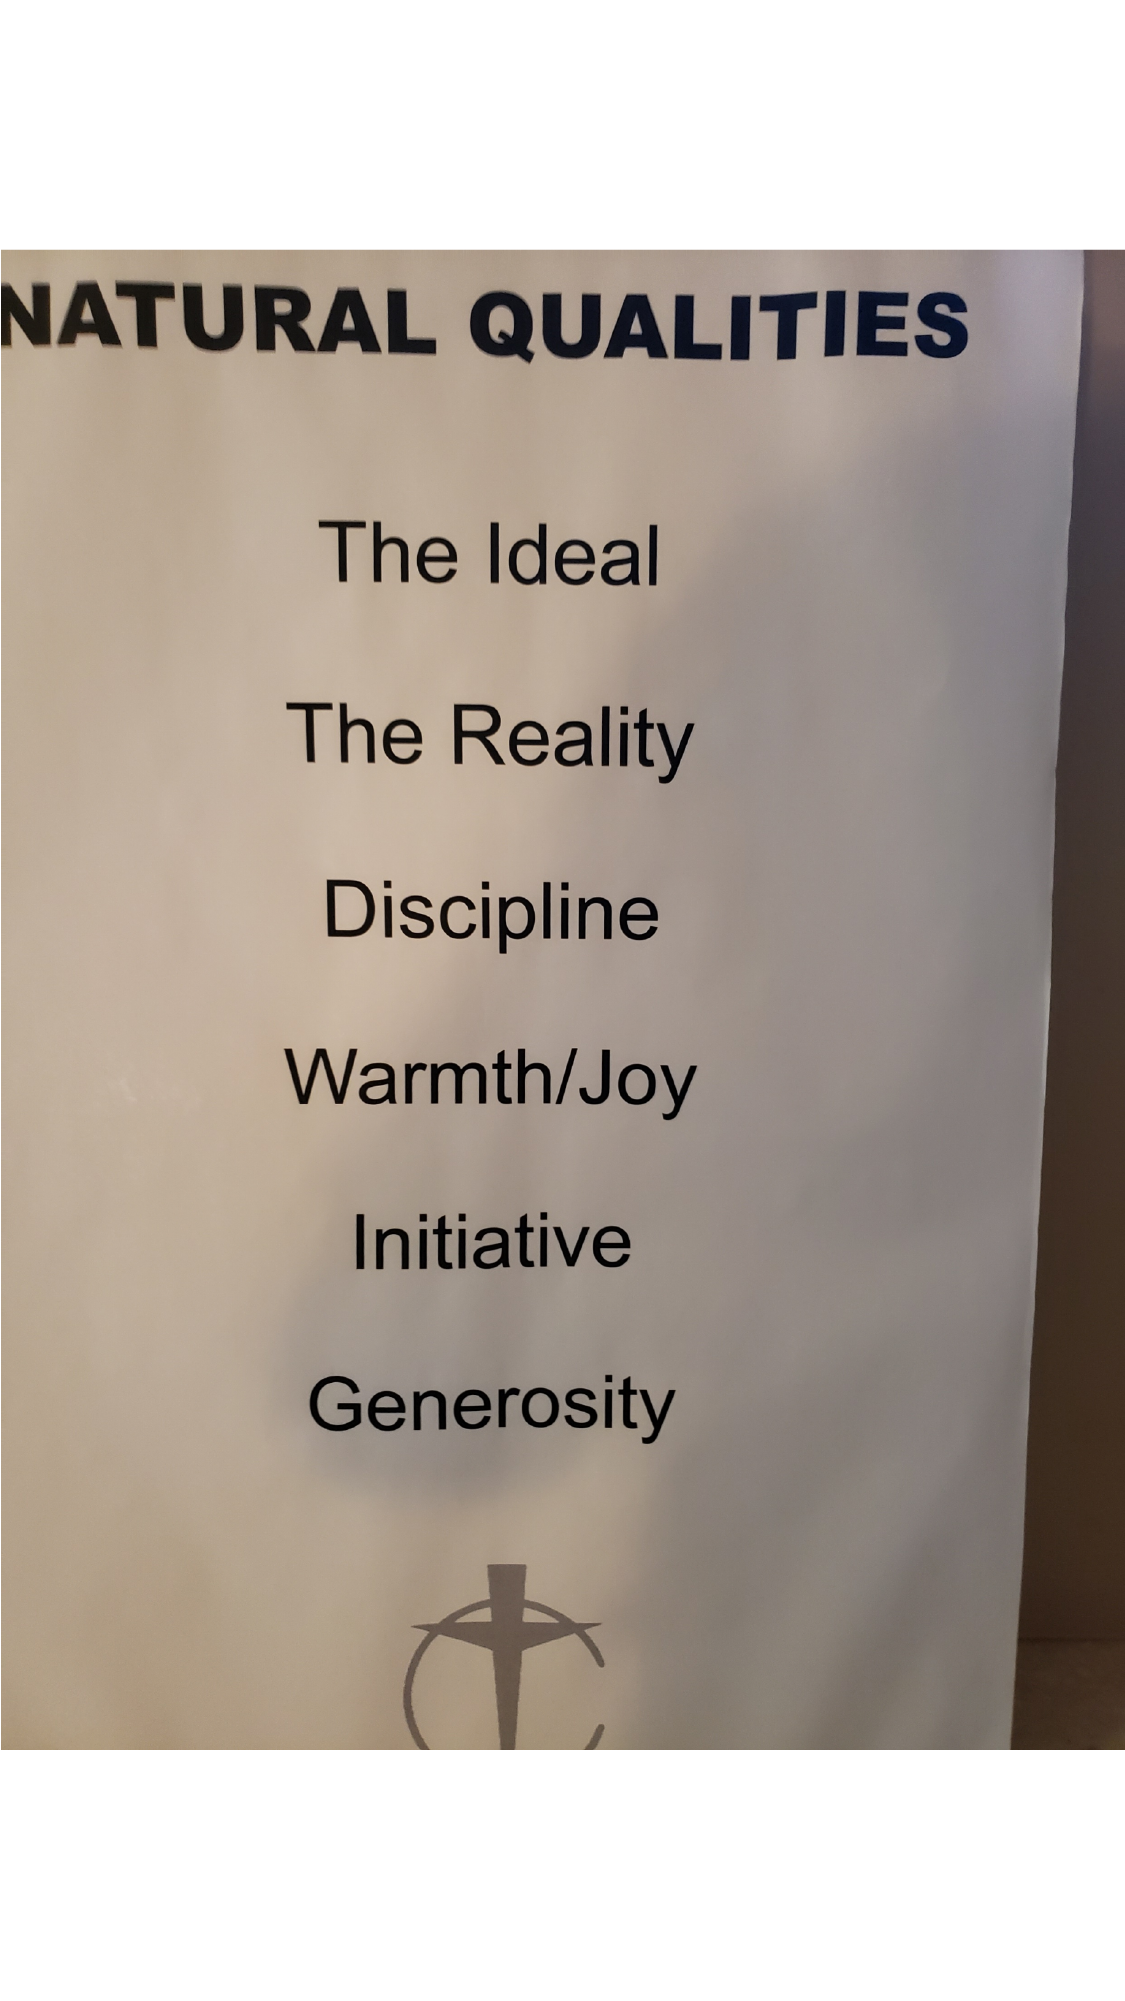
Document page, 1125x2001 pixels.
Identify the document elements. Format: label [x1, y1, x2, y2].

picture [0, 251, 1125, 1748]
